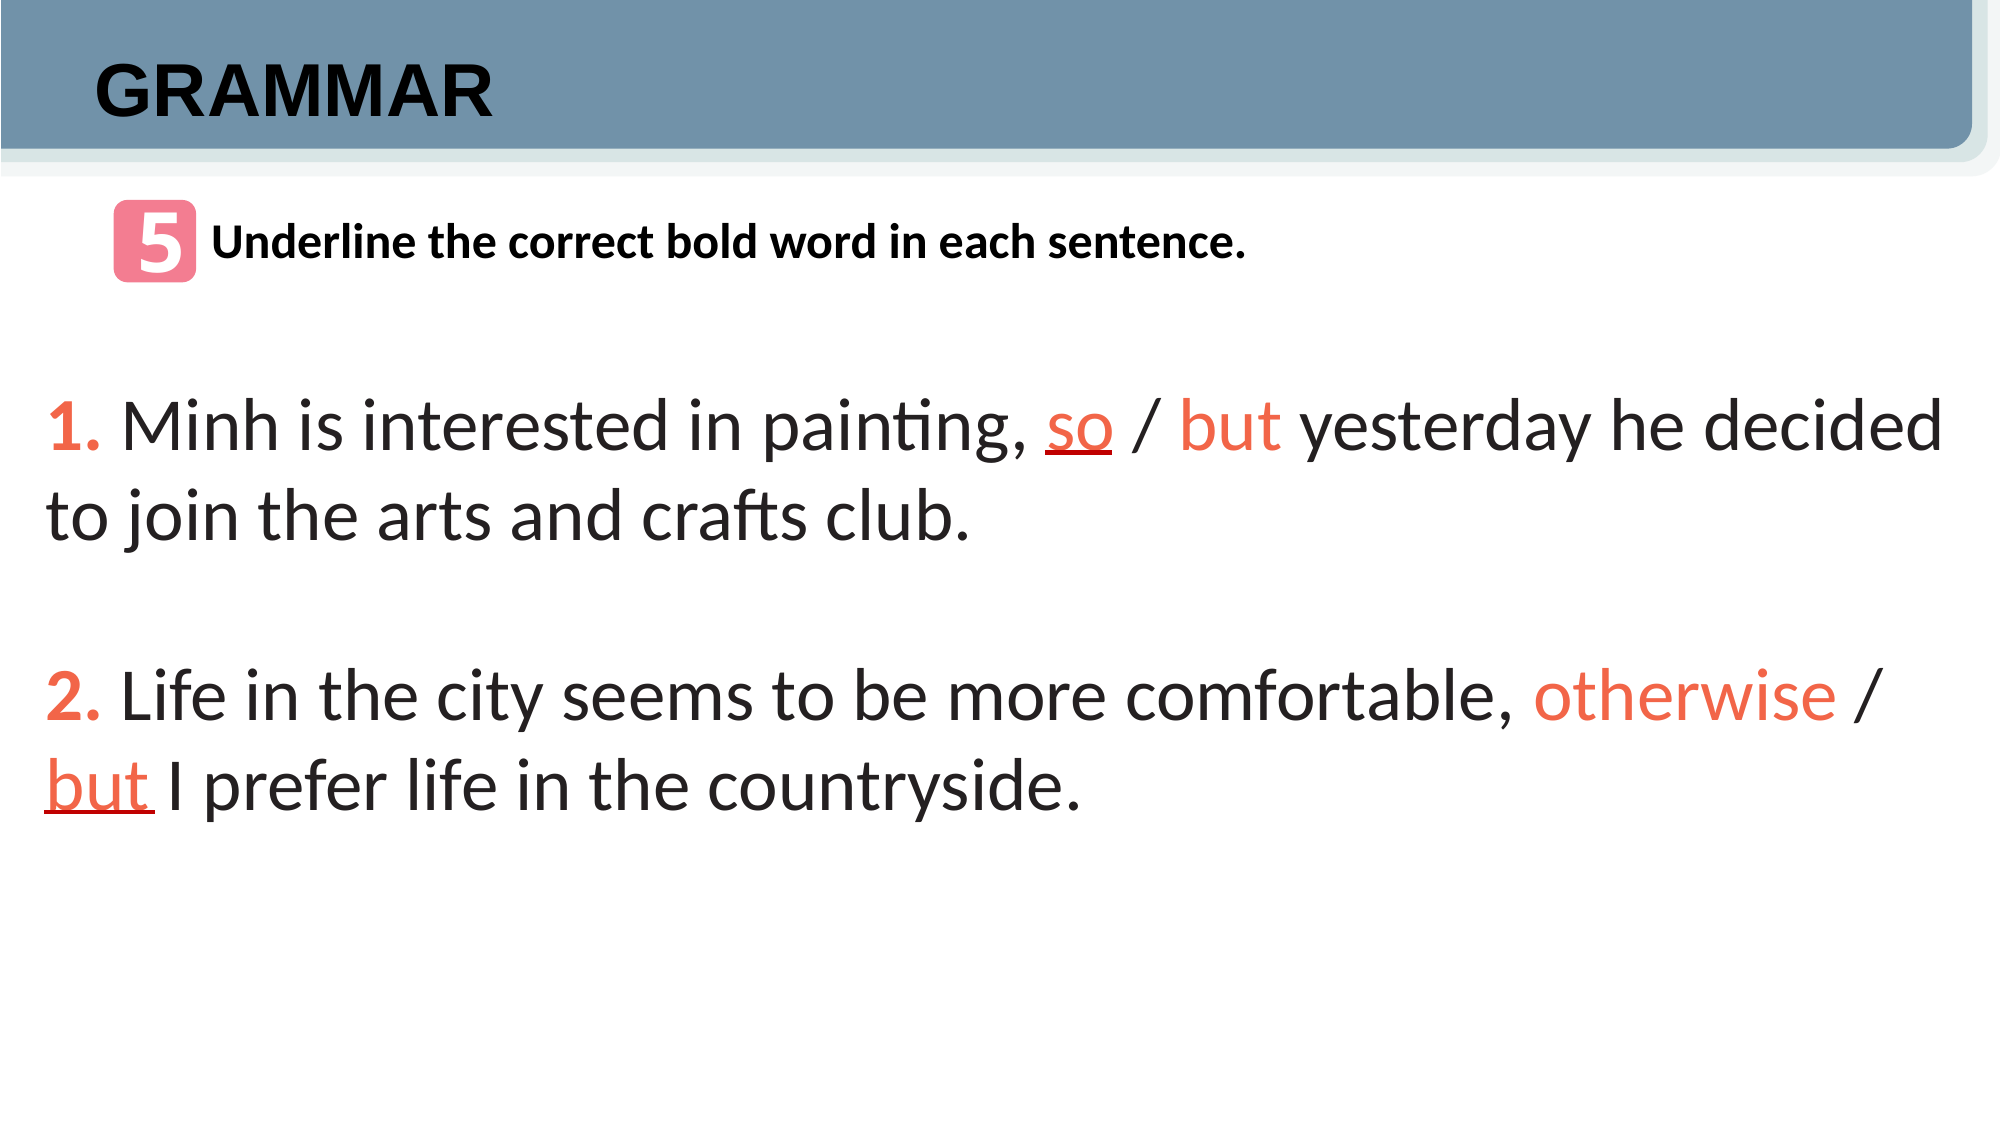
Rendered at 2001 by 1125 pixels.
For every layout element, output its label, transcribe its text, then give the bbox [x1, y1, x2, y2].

text_box 1. Minh is interested in painting, so / but yesterday he decided to join the arts and crafts club. 2. Life in the city seems to be more comfortable, otherwise / but I prefer life in the countryside. [31, 367, 1972, 923]
text_box [189, 200, 198, 282]
text_box 5 [123, 181, 189, 297]
text_box [112, 199, 123, 283]
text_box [1, 0, 2000, 177]
text_box Underline the correct bold word in each sentence. [196, 201, 1365, 276]
